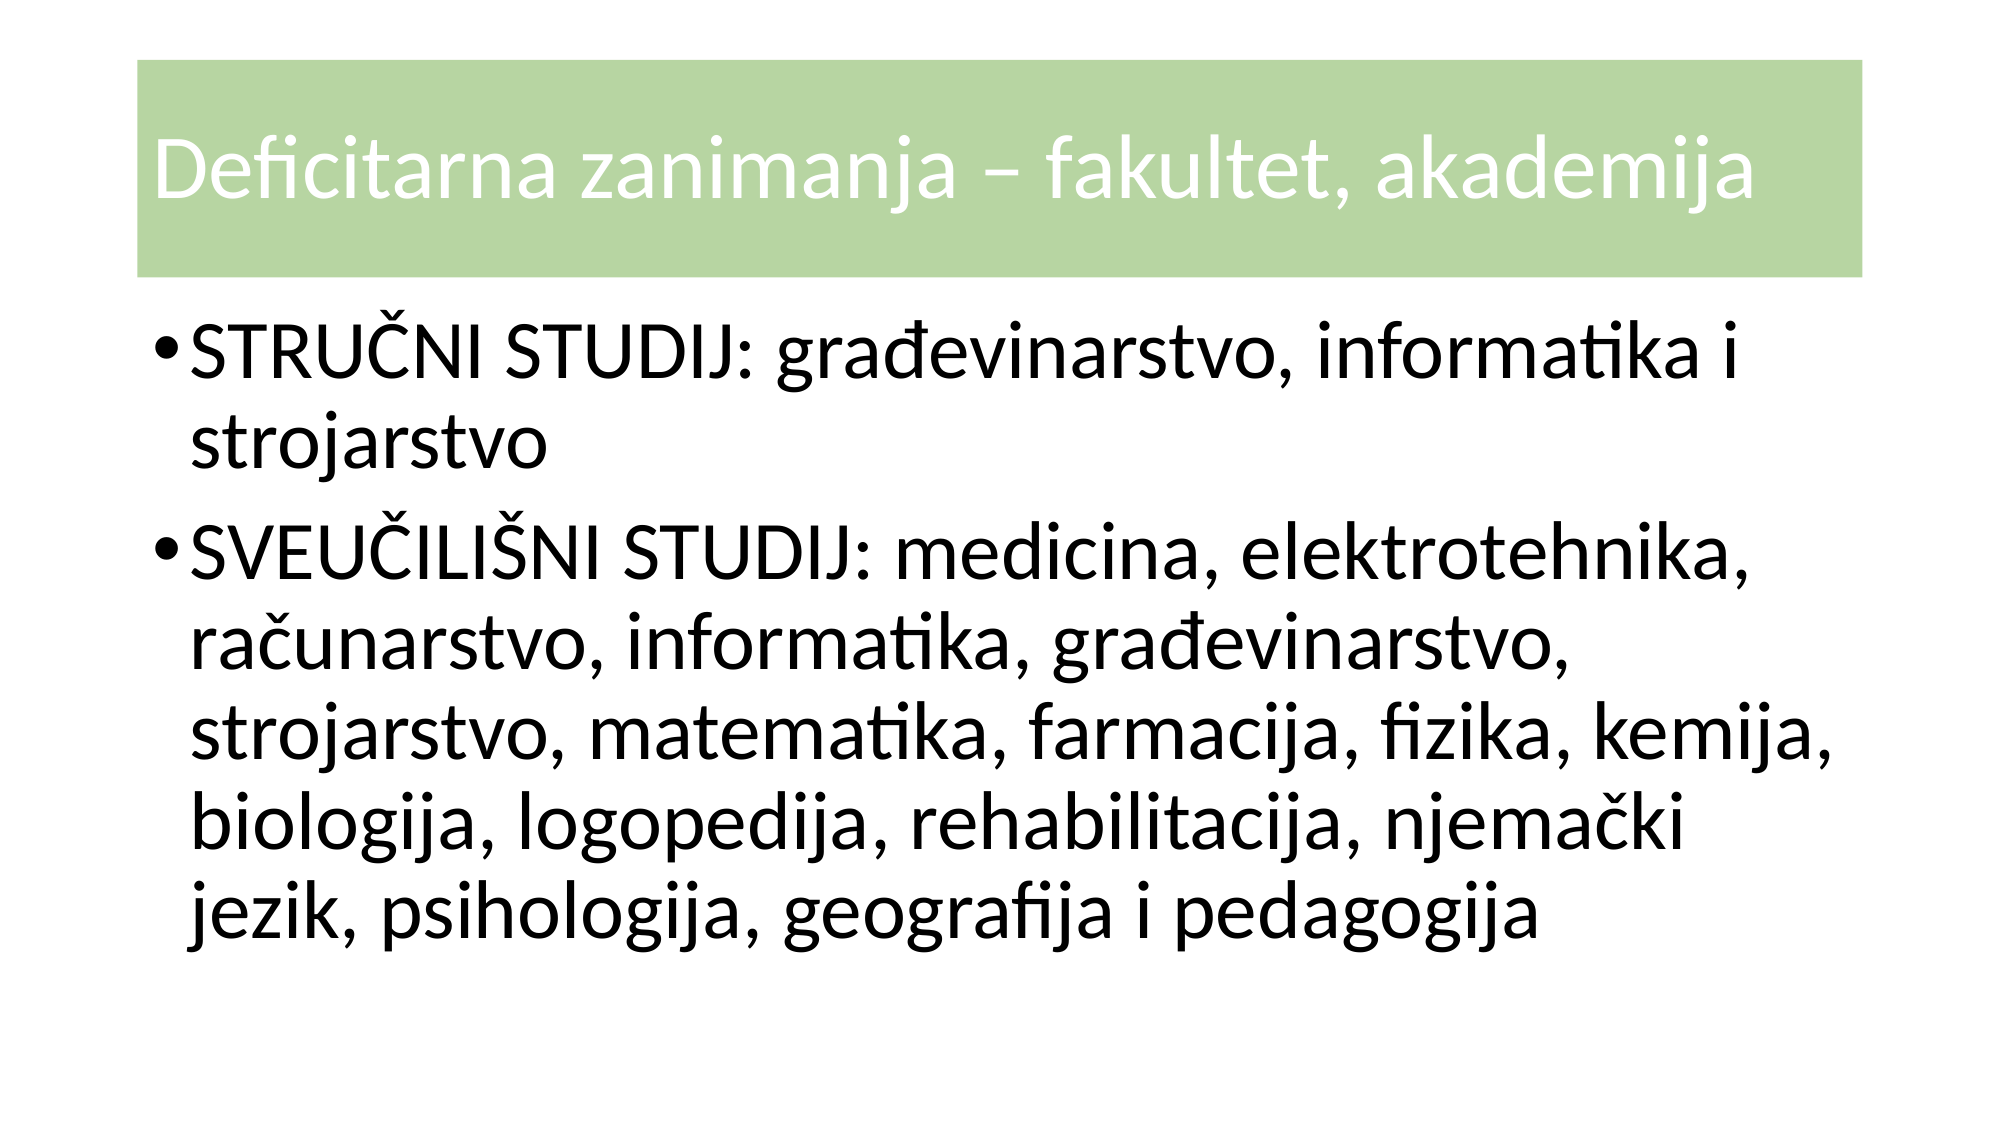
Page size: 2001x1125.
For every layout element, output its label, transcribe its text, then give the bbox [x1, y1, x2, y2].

list STRUČNI STUDIJ: građevinarstvo, informatika i strojarstvo SVEUČILIŠNI STUDIJ: medicina, elektrotehnika, računarstvo, informatika, građevinarstvo, strojarstvo, matematika, farmacija, fizika, kemija, biologija, logopedija, rehabilitacija, njemački jezik, psihologija, geografija i pedagogija [137, 299, 1863, 1014]
title Deficitarna zanimanja – fakultet, akademija [137, 59, 1863, 278]
